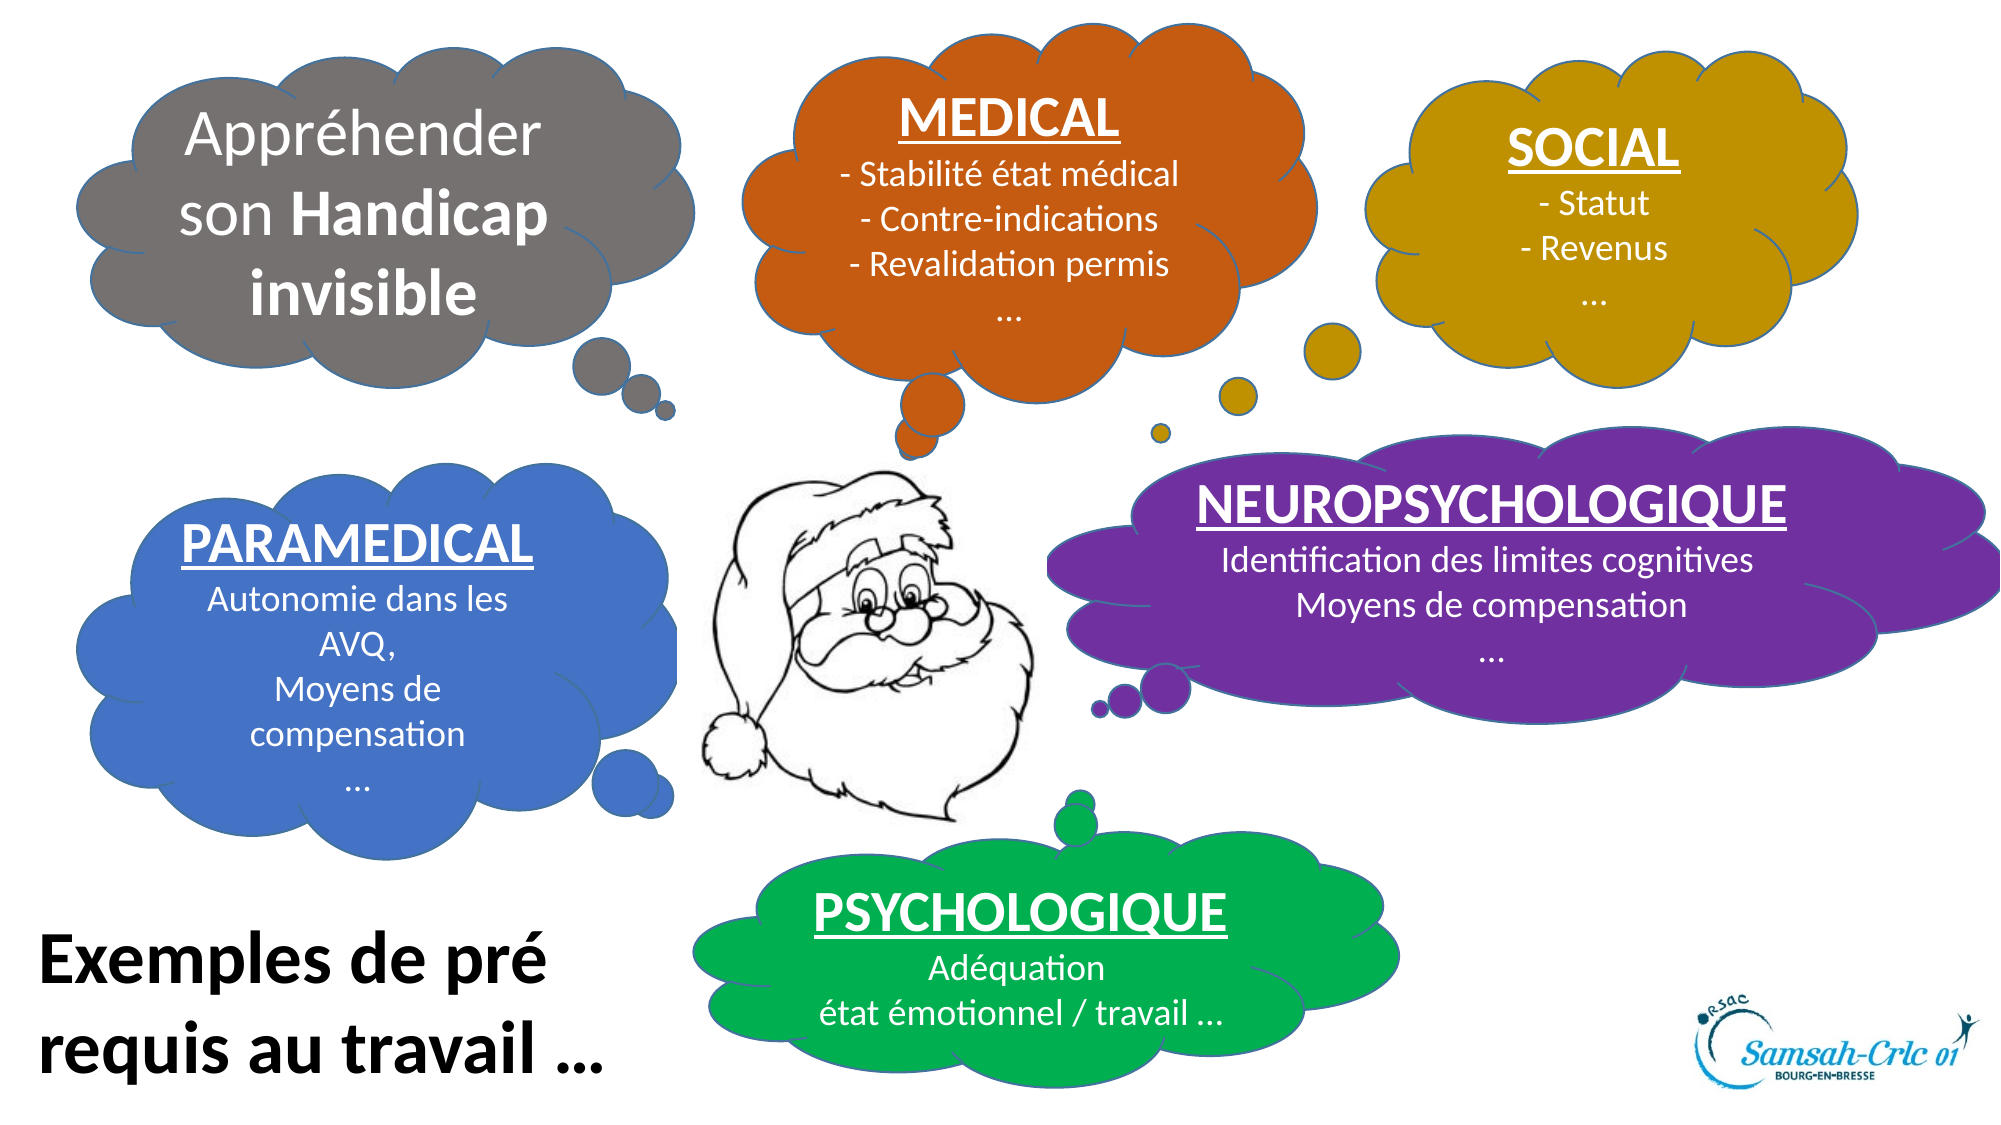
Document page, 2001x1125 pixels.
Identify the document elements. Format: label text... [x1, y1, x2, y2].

text_box Appréhender son Handicap invisible [76, 47, 696, 389]
text_box NEUROPSYCHOLOGIQUE Identification des limites cognitives Moyens de compensation … [1047, 426, 2000, 725]
text_box Exemples de pré requis au travail … [23, 900, 678, 1096]
text_box Appréhender son Handicap invisible [572, 337, 676, 422]
text_box MEDICAL - Stabilité état médical - Contre-indications - Revalidation permis … [741, 22, 1319, 461]
picture [1670, 971, 1998, 1098]
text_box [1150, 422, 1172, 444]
picture [677, 462, 1047, 832]
text_box SOCIAL - Statut - Revenus … [1218, 376, 1258, 417]
text_box PARAMEDICAL Autonomie dans les AVQ, Moyens de compensation … [76, 462, 677, 861]
text_box SOCIAL - Statut - Revenus … [1364, 50, 1859, 389]
text_box PSYCHOLOGIQUE Adéquation état émotionnel / travail … [692, 789, 1401, 1089]
text_box SOCIAL - Statut - Revenus … [1303, 322, 1362, 381]
